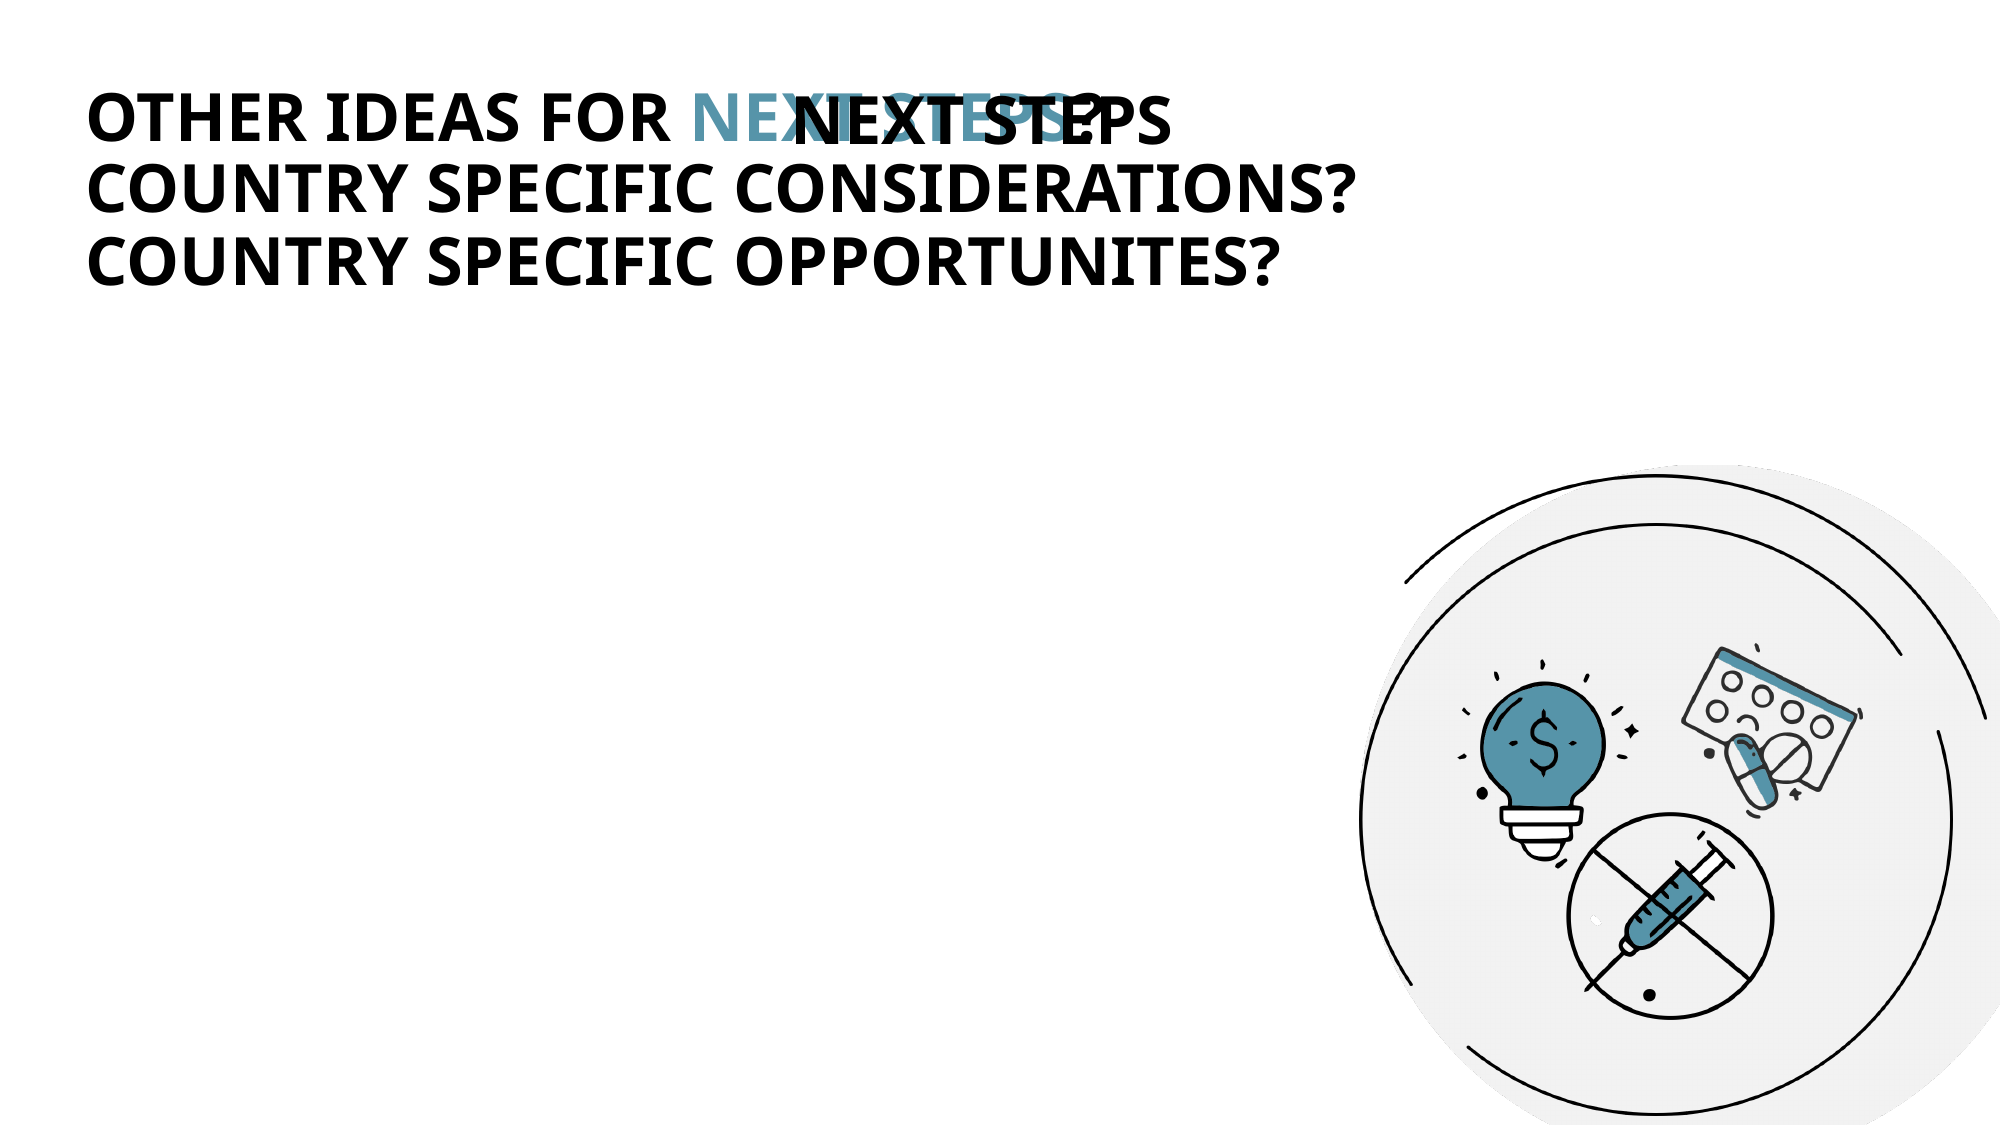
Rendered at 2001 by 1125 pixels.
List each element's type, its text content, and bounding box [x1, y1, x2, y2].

text_box OTHER IDEAS FOR NEXT STEPS? COUNTRY SPECIFIC CONSIDERATIONS? COUNTRY SPECIFIC OPPORTUNITES? [70, 76, 1578, 195]
picture [1457, 643, 1863, 1020]
text_box NEXT STEPS [775, 70, 1276, 165]
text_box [1359, 464, 2000, 1125]
